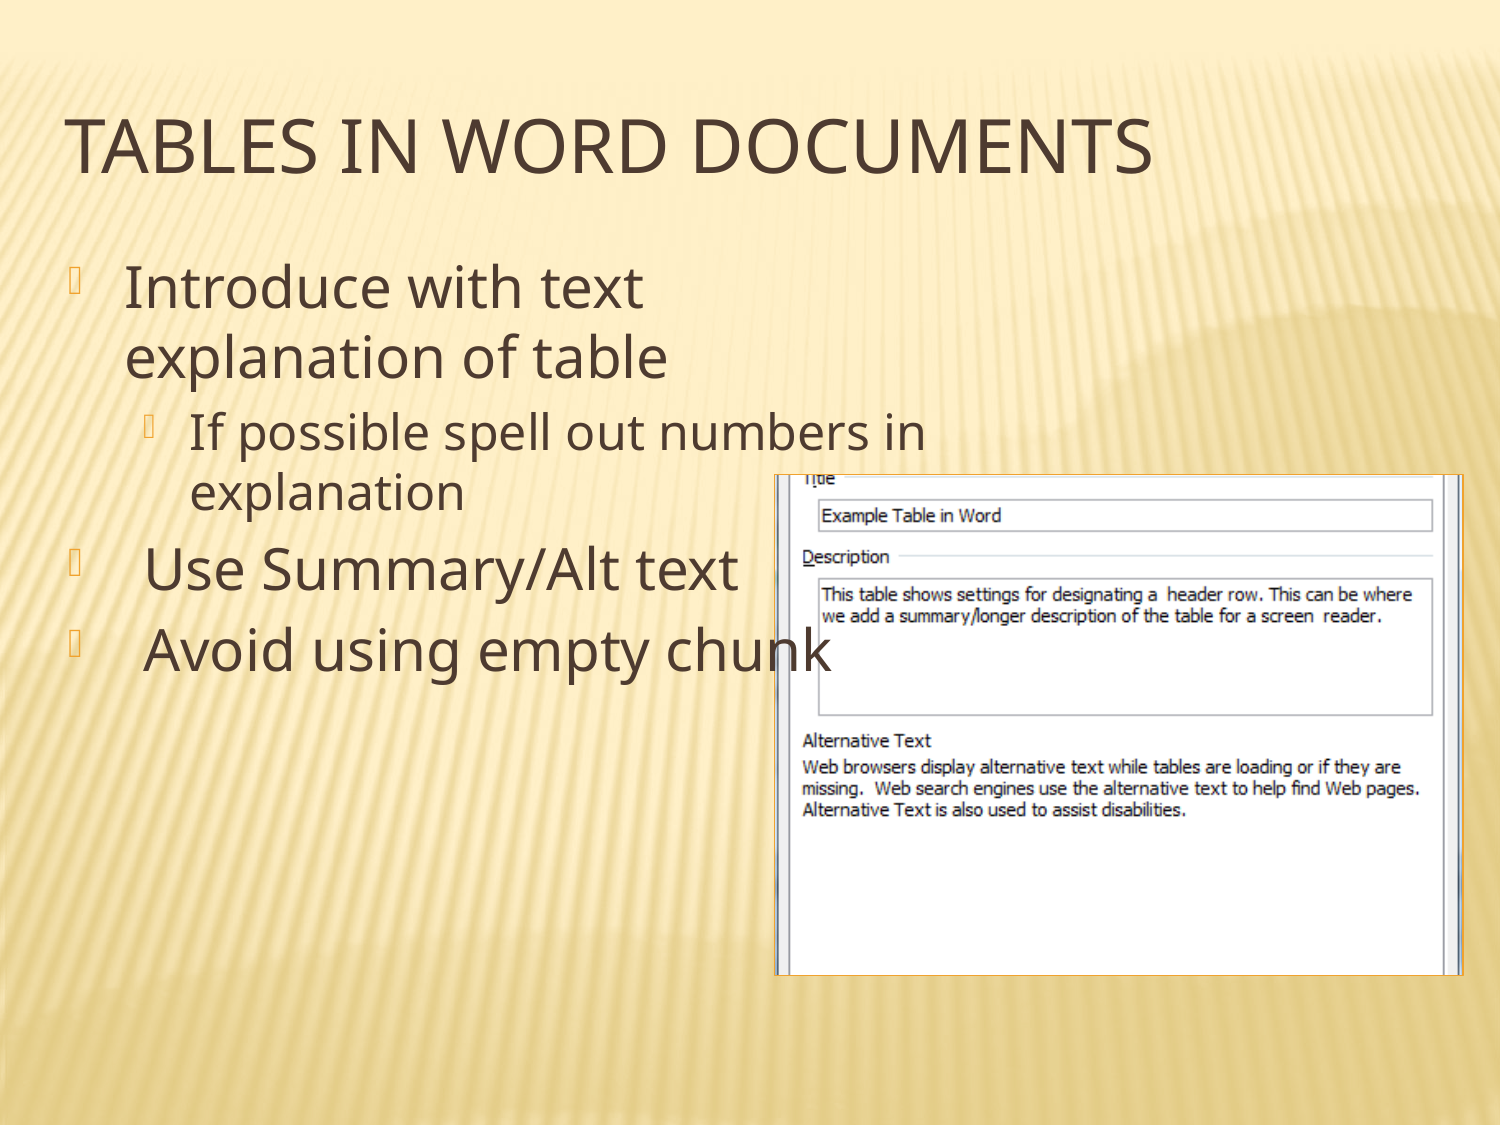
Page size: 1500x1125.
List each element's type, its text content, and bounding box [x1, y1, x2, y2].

picture [774, 474, 1463, 976]
title Tables in Word Documents [50, 75, 1400, 213]
list Introduce with text explanation of table If possible spell out numbers in explanation Use Summary/Alt text Avoid using empty chunk [50, 249, 963, 1013]
